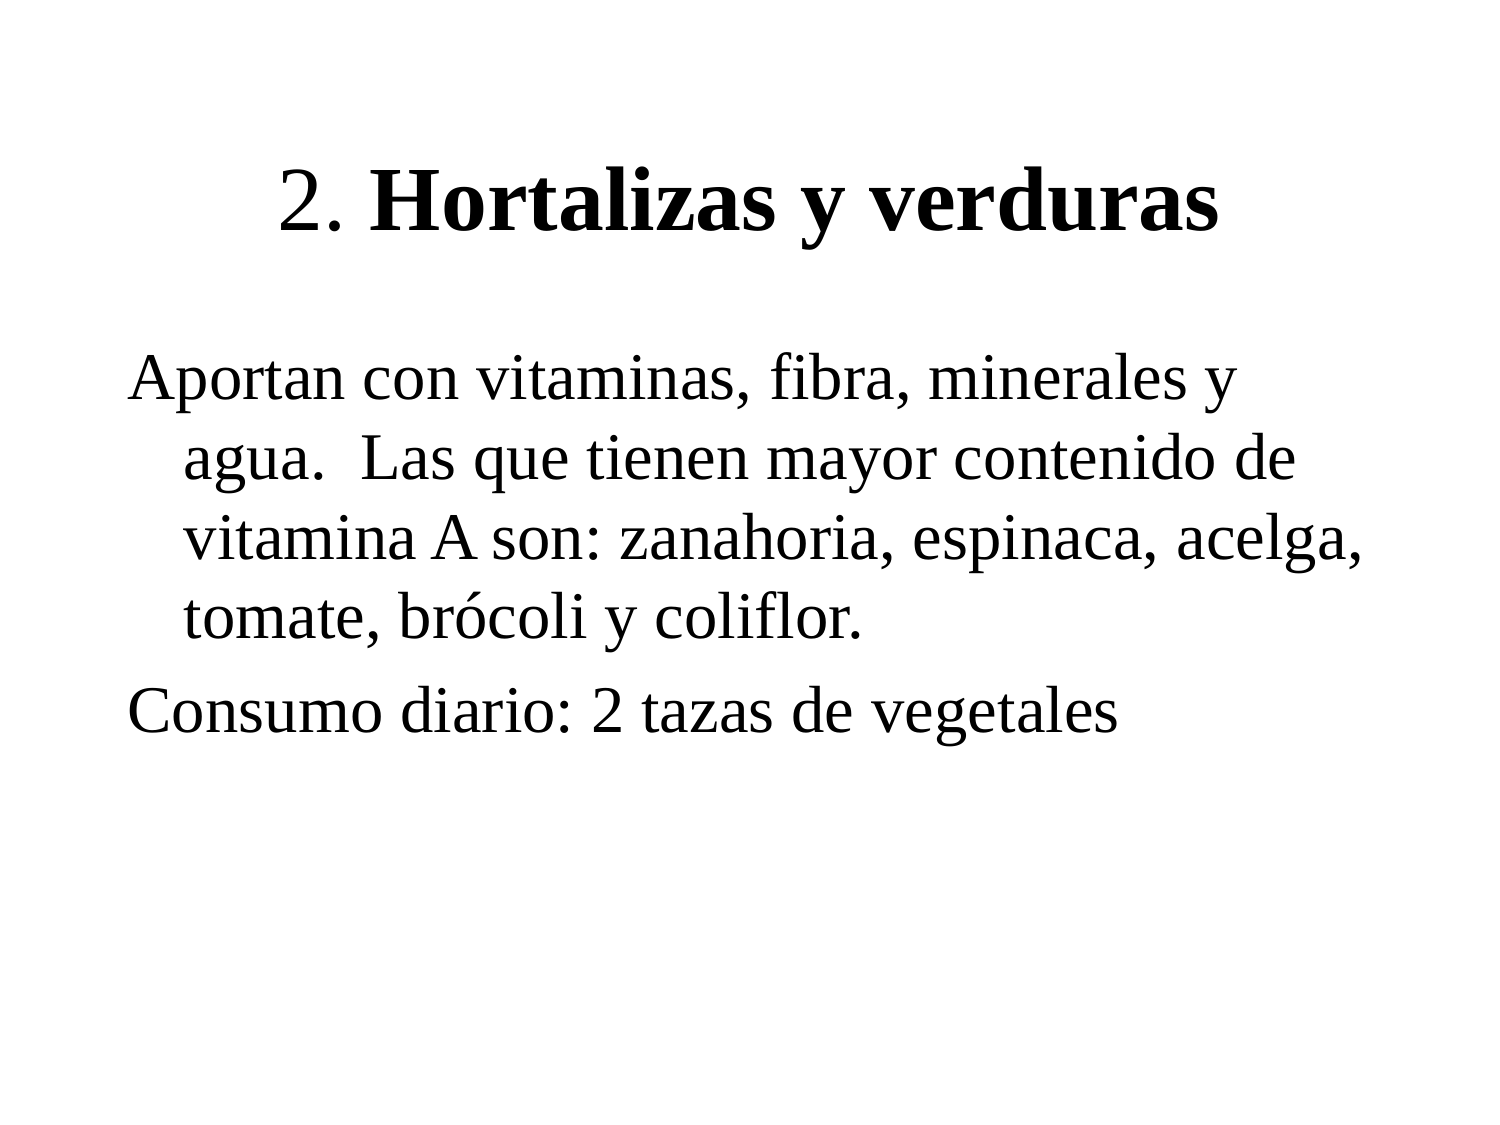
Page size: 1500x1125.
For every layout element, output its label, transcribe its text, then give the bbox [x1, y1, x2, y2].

list Aportan con vitaminas, fibra, minerales y agua. Las que tienen mayor contenido de vitamina A son: zanahoria, espinaca, acelga, tomate, brócoli y coliflor. Consumo diario: 2 tazas de vegetales [112, 324, 1388, 1001]
title 2. Hortalizas y verduras [112, 99, 1388, 288]
